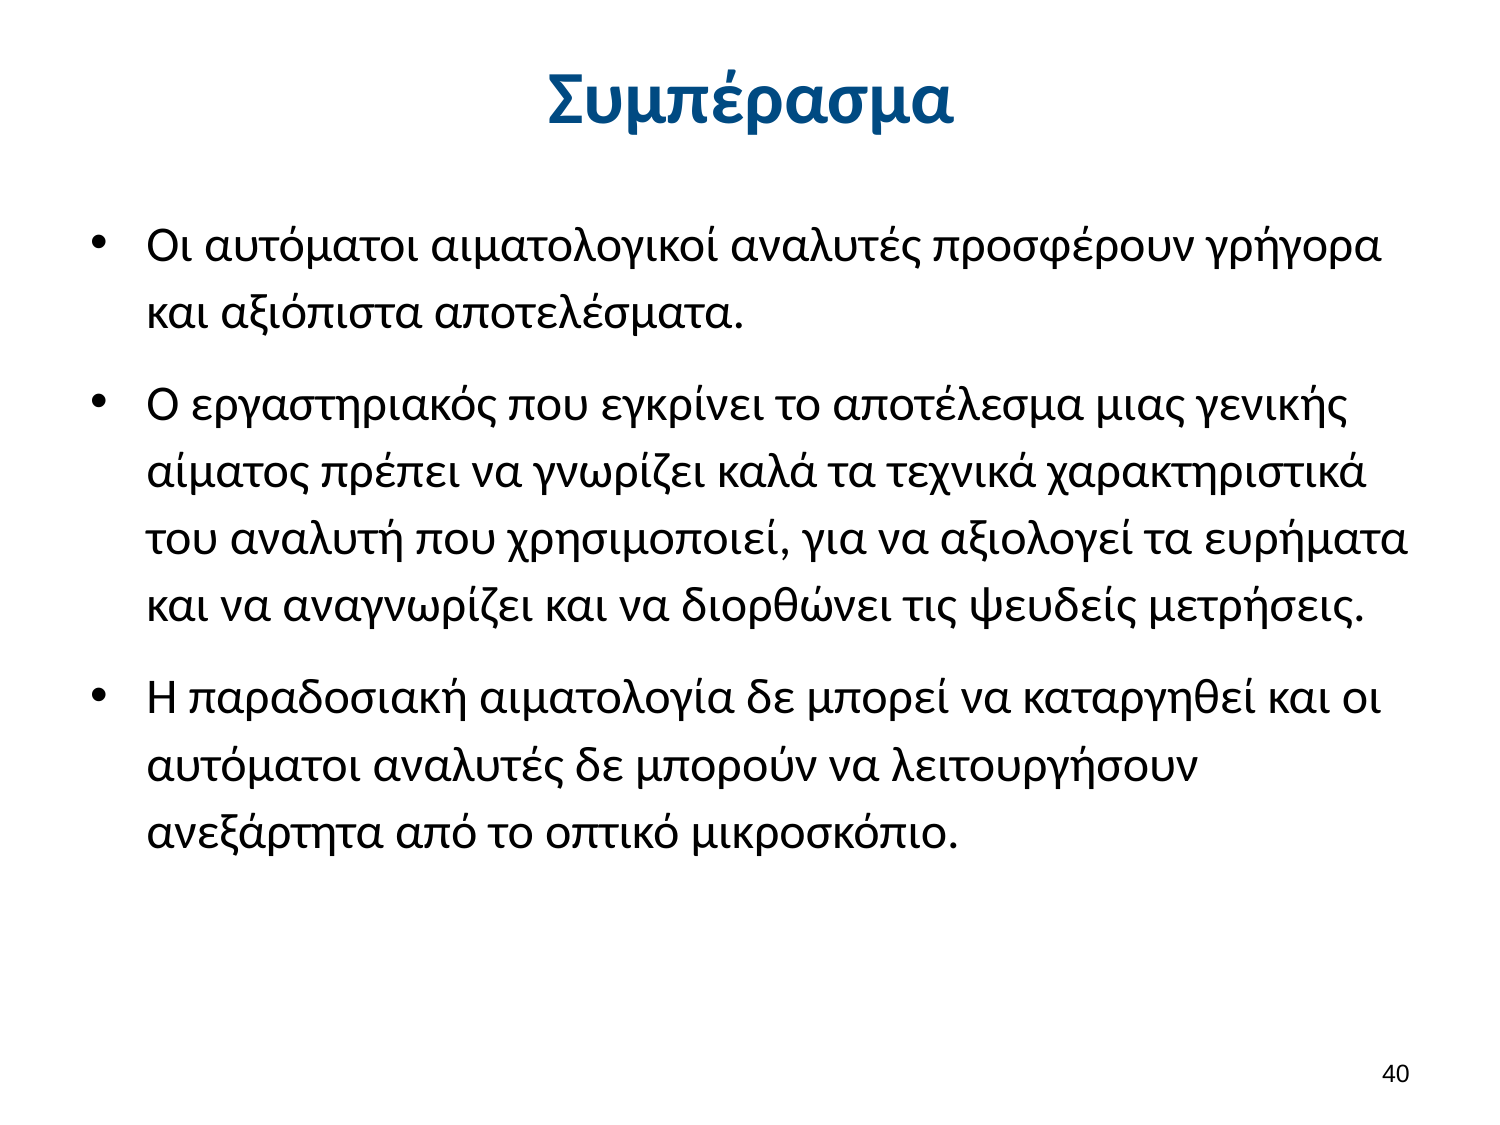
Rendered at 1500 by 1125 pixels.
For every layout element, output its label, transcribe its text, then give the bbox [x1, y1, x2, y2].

title Συμπέρασμα [76, 19, 1427, 169]
slide_number 39 [1074, 1042, 1425, 1103]
list Οι αυτόματοι αιματολογικοί αναλυτές προσφέρουν γρήγορα και αξιόπιστα αποτελέσματα. Ο εργαστηριακός που εγκρίνει το αποτέλεσμα μιας γενικής αίματος πρέπει να γνωρίζει καλά τα τεχνικά χαρακτηριστικά του αναλυτή που χρησιμοποιεί, για να αξιολογεί τα ευρήματα και να αναγνωρίζει και να διορθώνει τις ψευδείς μετρήσεις. H παραδοσιακή αιματολογία δε μπορεί να καταργηθεί και οι αυτόματοι αναλυτές δε μπορούν να λειτουργήσουν ανεξάρτητα από το οπτικό μικροσκόπιο. [75, 196, 1425, 1024]
